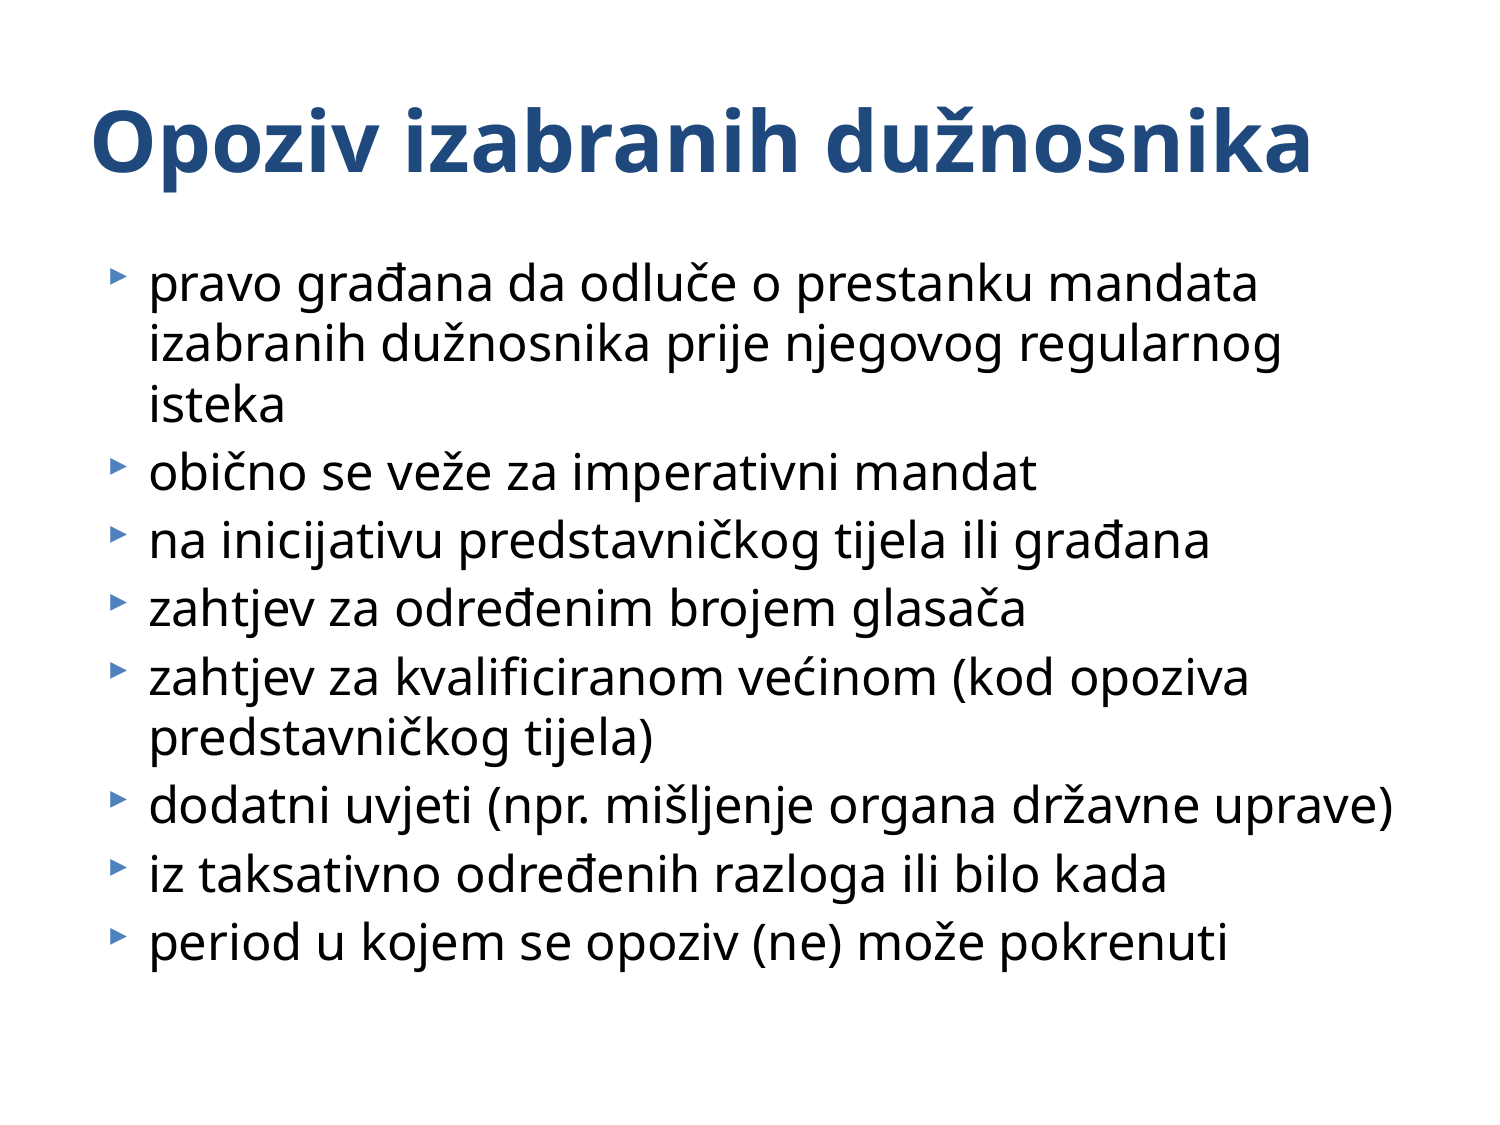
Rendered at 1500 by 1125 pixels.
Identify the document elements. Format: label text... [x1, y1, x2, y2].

title Opoziv izabranih dužnosnika [75, 45, 1425, 233]
list pravo građana da odluče o prestanku mandata izabranih dužnosnika prije njegovog regularnog isteka obično se veže za imperativni mandat na inicijativu predstavničkog tijela ili građana zahtjev za određenim brojem glasača zahtjev za kvalificiranom većinom (kod opoziva predstavničkog tijela) dodatni uvjeti (npr. mišljenje organa državne uprave) iz taksativno određenih razloga ili bilo kada period u kojem se opoziv (ne) može pokrenuti [75, 243, 1425, 1035]
